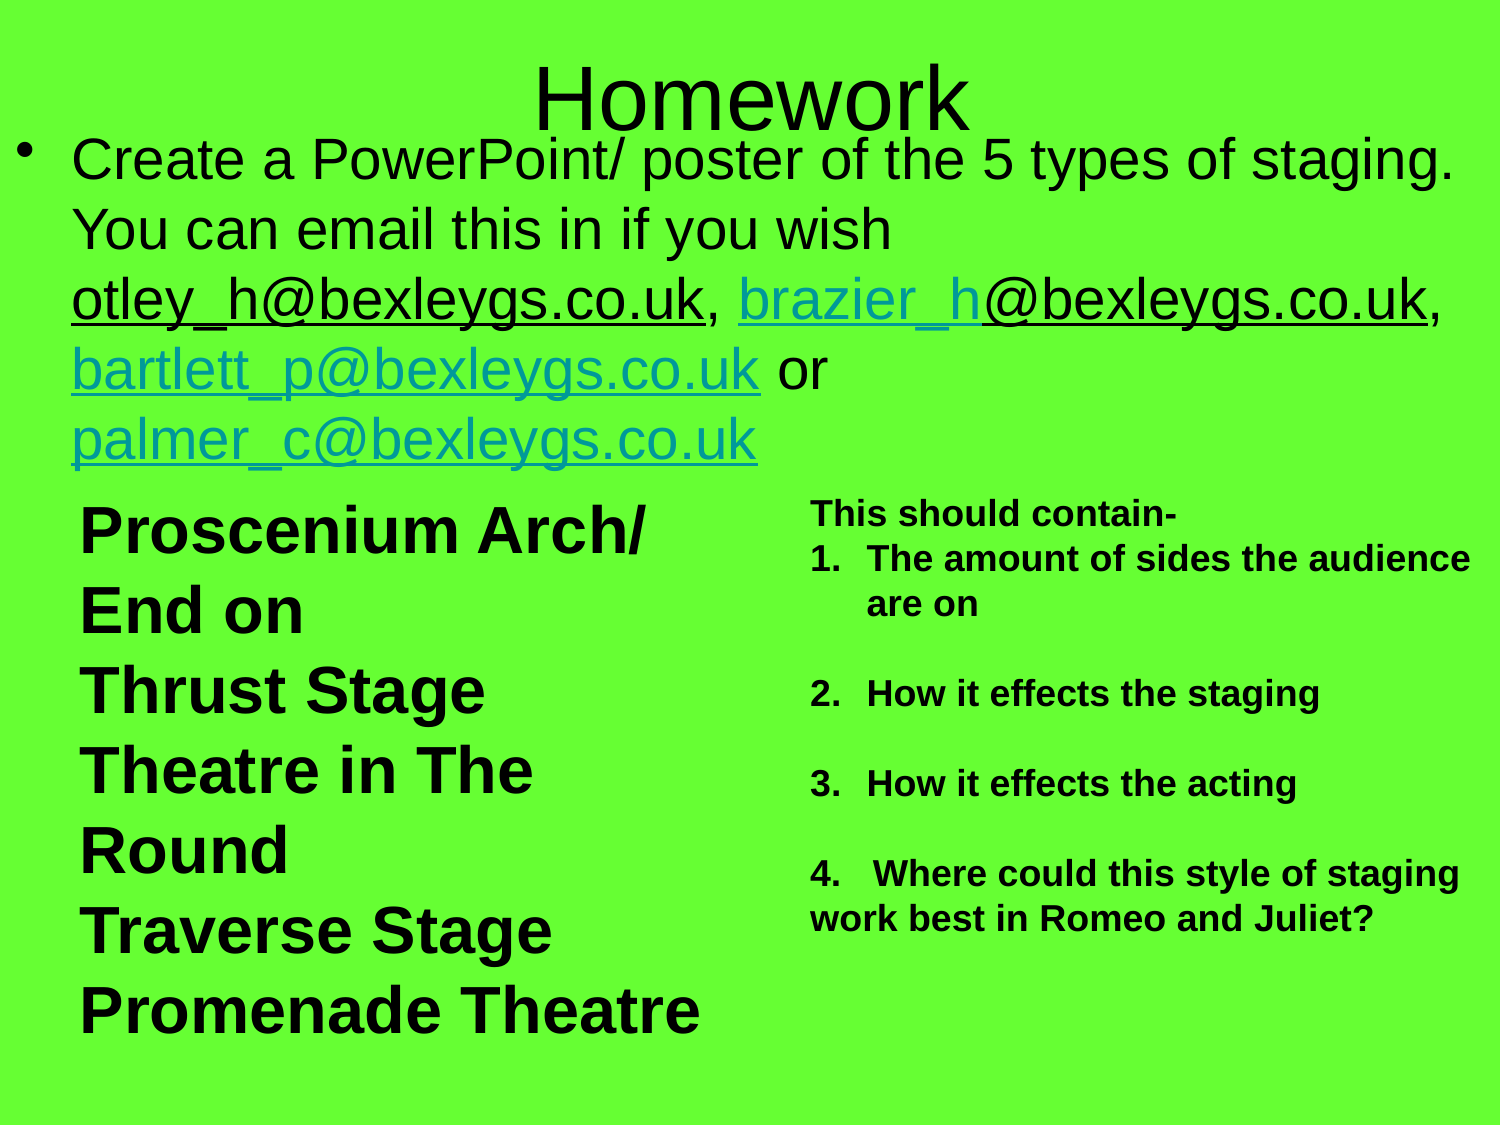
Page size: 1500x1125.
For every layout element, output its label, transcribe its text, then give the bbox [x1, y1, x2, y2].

text_box Proscenium Arch/ End on Thrust Stage Theatre in The Round Traverse Stage Promenade Theatre [64, 479, 773, 1125]
list Create a PowerPoint/ poster of the 5 types of staging. You can email this in if you wish otley_h@bexleygs.co.uk, brazier_h@bexleygs.co.uk, bartlett_p@bexleygs.co.uk or palmer_c@bexleygs.co.uk [0, 113, 1500, 374]
title Homework [76, 0, 1428, 113]
text_box This should contain- The amount of sides the audience are on How it effects the staging How it effects the acting 4. Where could this style of staging work best in Romeo and Juliet? [795, 481, 1500, 947]
